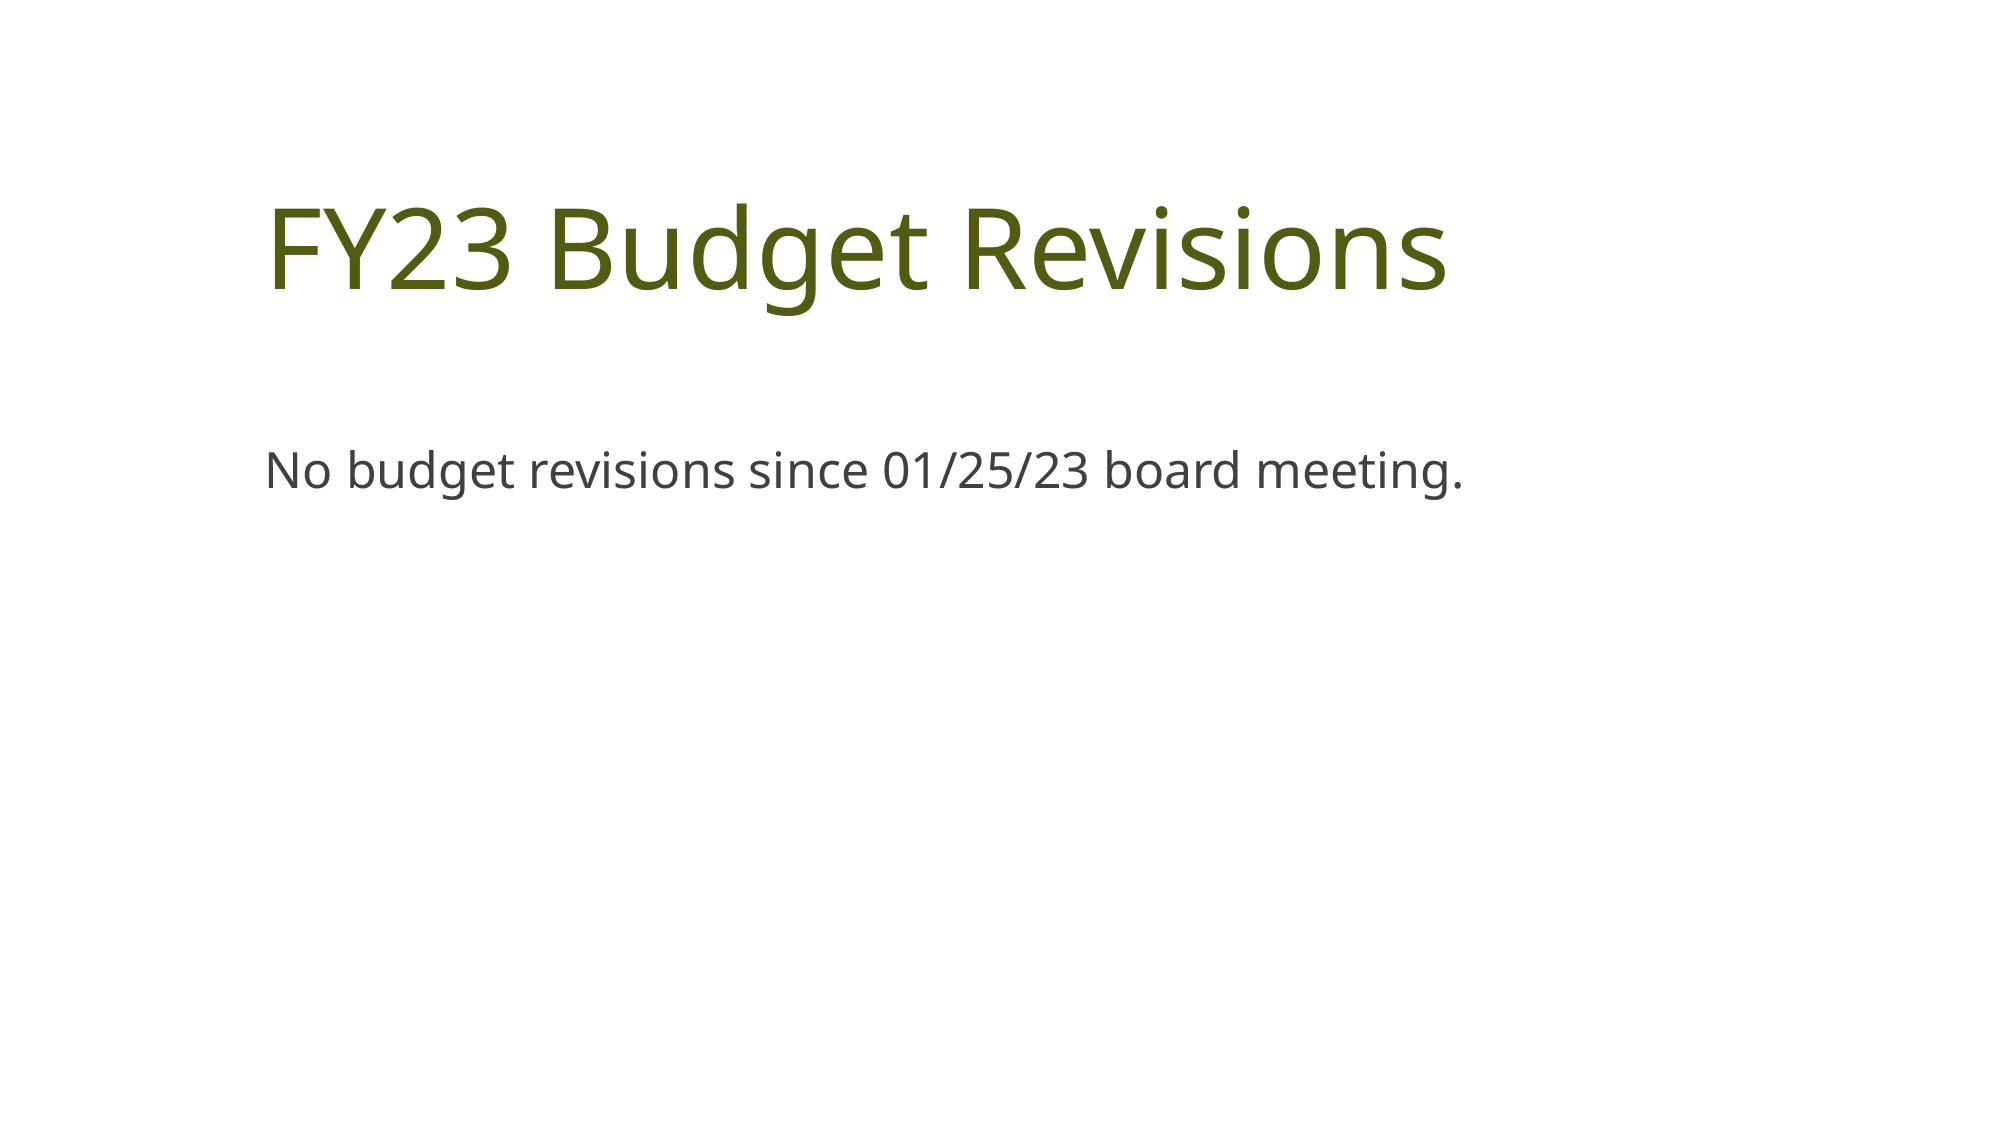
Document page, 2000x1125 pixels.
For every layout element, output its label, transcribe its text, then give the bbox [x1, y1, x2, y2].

list No budget revisions since 01/25/23 board meeting. [249, 437, 1600, 600]
title FY23 Budget Revisions [249, 112, 1750, 325]
